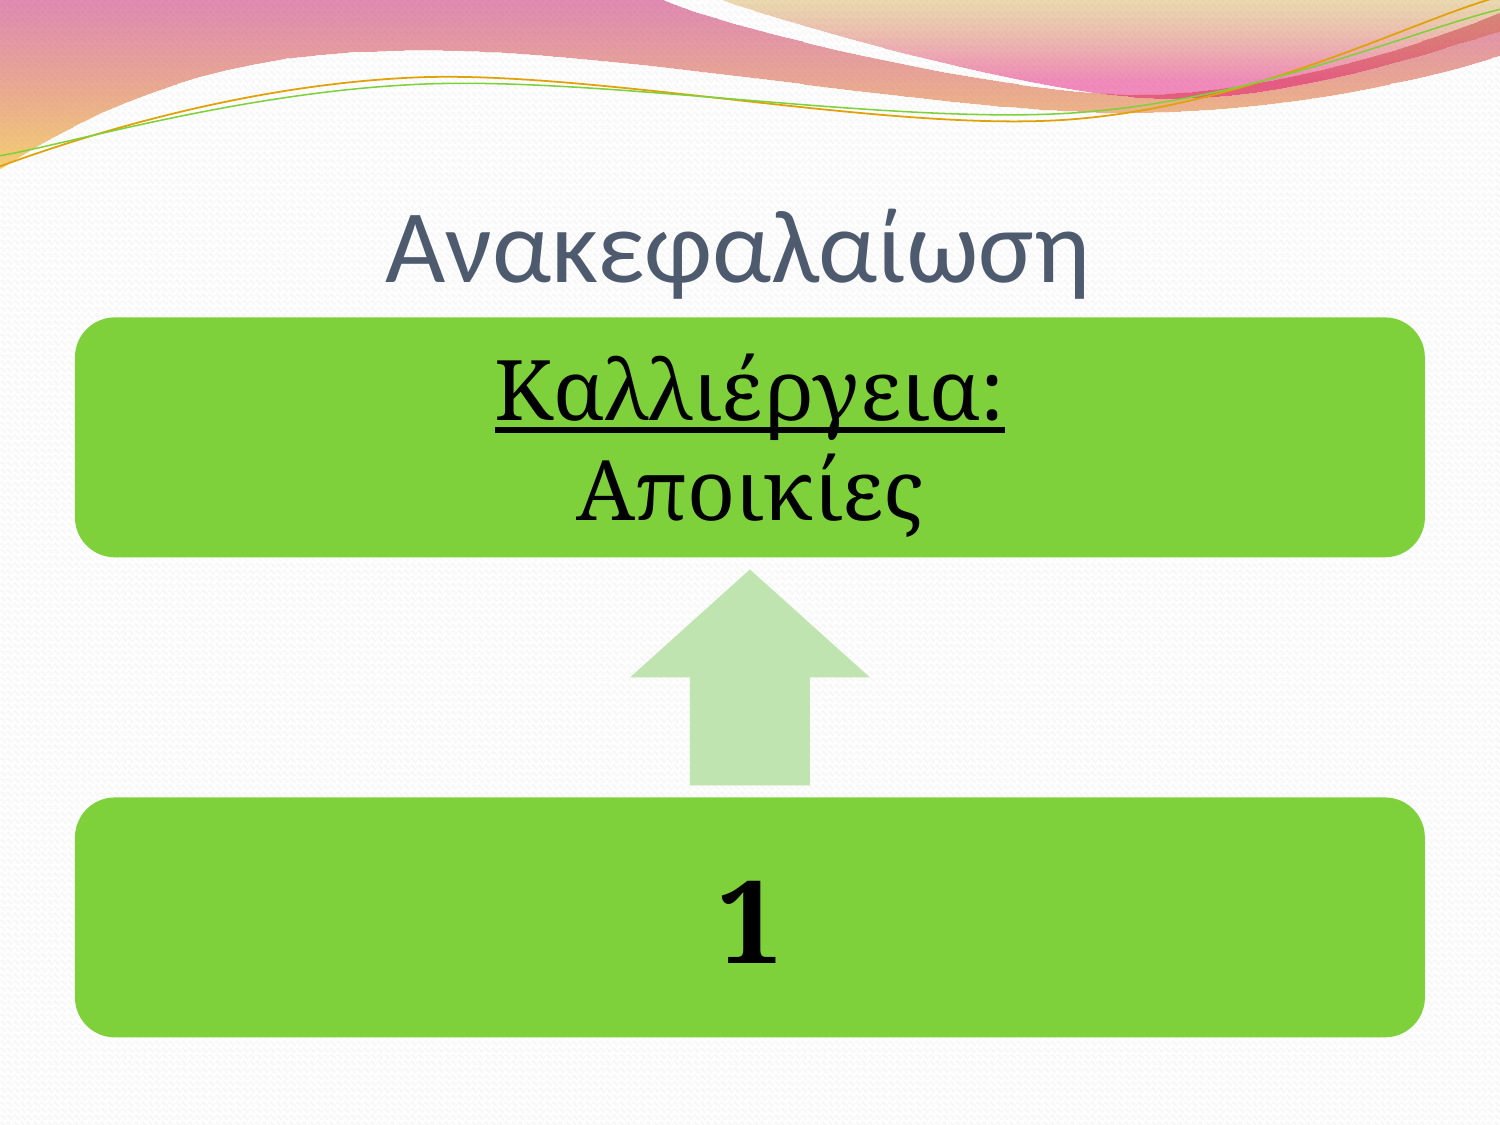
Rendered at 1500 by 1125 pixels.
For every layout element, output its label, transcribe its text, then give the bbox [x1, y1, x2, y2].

title Ανακεφαλαίωση [75, 115, 1425, 303]
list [74, 317, 1426, 1038]
